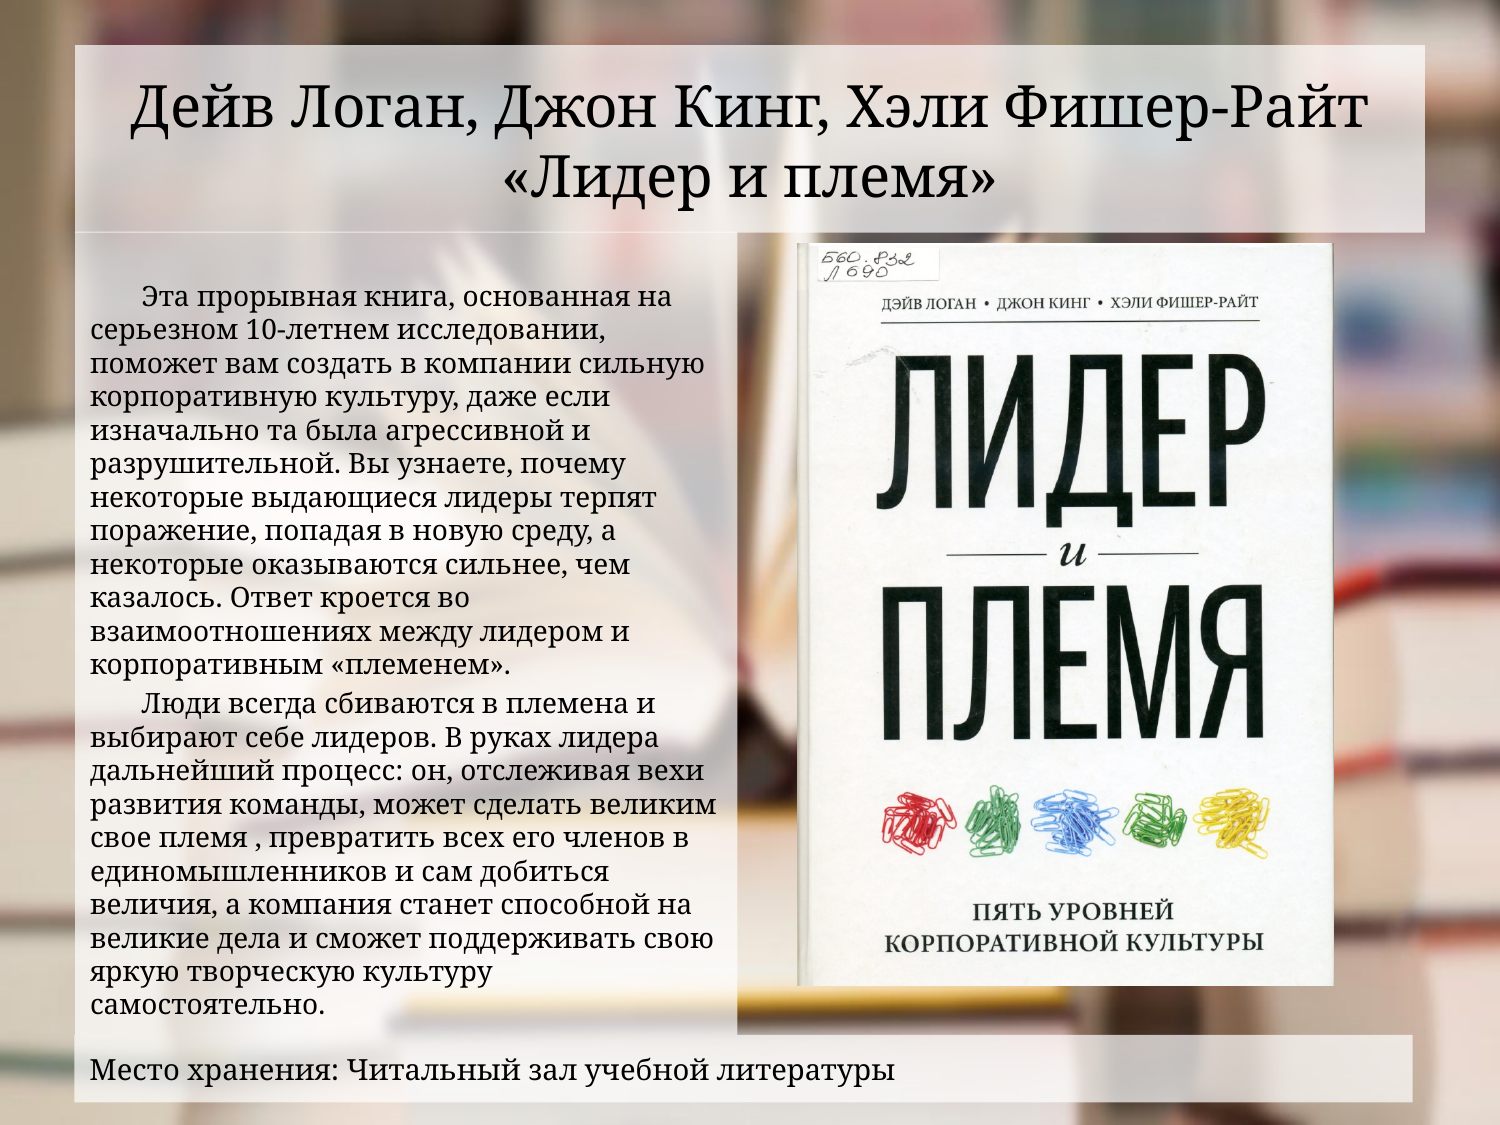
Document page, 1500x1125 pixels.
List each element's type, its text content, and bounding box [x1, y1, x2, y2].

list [796, 243, 1335, 987]
picture [0, 0, 1500, 1125]
text_box Место хранения: Читальный зал учебной литературы [74, 1034, 1413, 1103]
list Эта прорывная книга, основанная на серьезном 10-летнем исследовании, поможет вам создать в компании сильную корпоративную культуру, даже если изначально та была агрессивной и разрушительной. Вы узнаете, почему некоторые выдающиеся лидеры терпят поражение, попадая в новую среду, а некоторые оказываются сильнее, чем казалось. Ответ кроется во взаимоотношениях между лидером и корпоративным «племенем». Люди всегда сбиваются в племена и выбирают себе лидеров. В руках лидера дальнейший процесс: он, отслеживая вехи развития команды, может сделать великим свое племя , превратить всех его членов в единомышленников и сам добиться величия, а компания станет способной на великие дела и сможет поддерживать свою яркую творческую культуру самостоятельно. [75, 231, 738, 1034]
title Дейв Логан, Джон Кинг, Хэли Фишер-Райт «Лидер и племя» [75, 45, 1425, 233]
